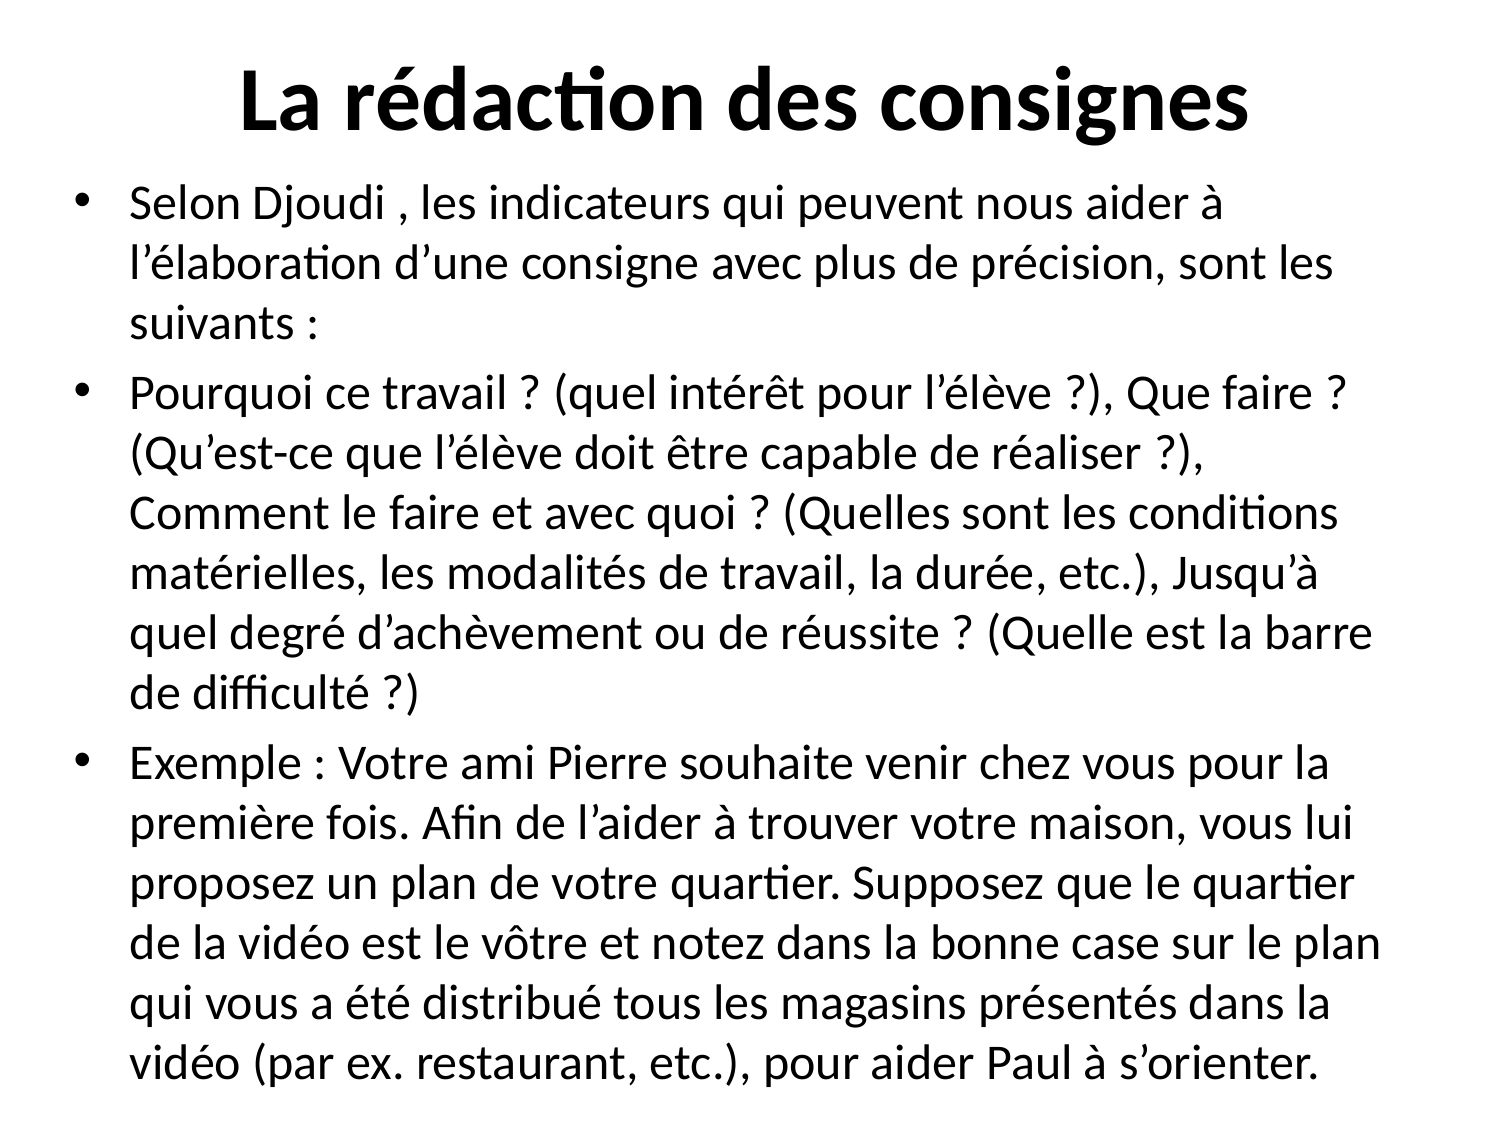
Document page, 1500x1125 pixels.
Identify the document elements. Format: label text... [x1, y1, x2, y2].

title La rédaction des consignes [70, 0, 1421, 188]
list Selon Djoudi , les indicateurs qui peuvent nous aider à l’élaboration d’une consigne avec plus de précision, sont les suivants : Pourquoi ce travail ? (quel intérêt pour l’élève ?), Que faire ? (Qu’est-ce que l’élève doit être capable de réaliser ?), Comment le faire et avec quoi ? (Quelles sont les conditions matérielles, les modalités de travail, la durée, etc.), Jusqu’à quel degré d’achèvement ou de réussite ? (Quelle est la barre de difficulté ?) Exemple : Votre ami Pierre souhaite venir chez vous pour la première fois. Afin de l’aider à trouver votre maison, vous lui proposez un plan de votre quartier. Supposez que le quartier de la vidéo est le vôtre et notez dans la bonne case sur le plan qui vous a été distribué tous les magasins présentés dans la vidéo (par ex. restaurant, etc.), pour aider Paul à s’orienter. [58, 82, 1409, 938]
